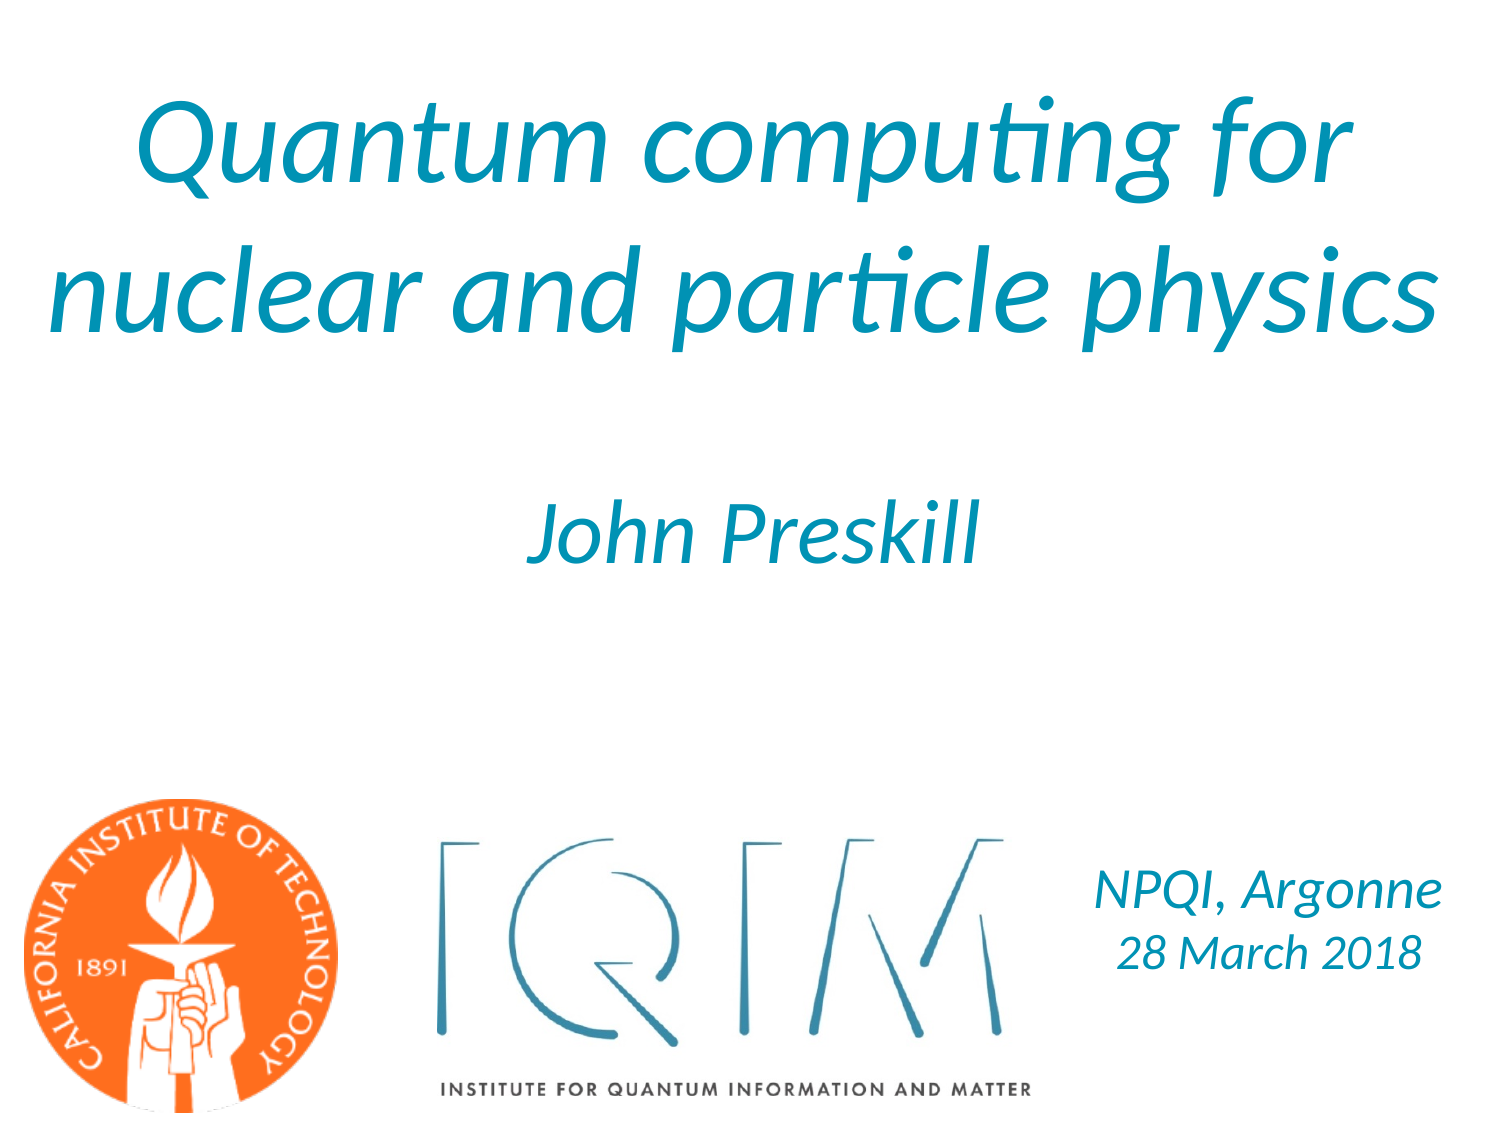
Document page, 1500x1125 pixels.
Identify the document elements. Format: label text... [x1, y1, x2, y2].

text_box NPQI, Argonne 28 March 2018 [1037, 812, 1500, 988]
text_box John Preskill [5, 424, 1500, 650]
text_box Quantum computing for nuclear and particle physics [0, 50, 1495, 365]
picture [437, 837, 1032, 1097]
picture [24, 799, 338, 1113]
